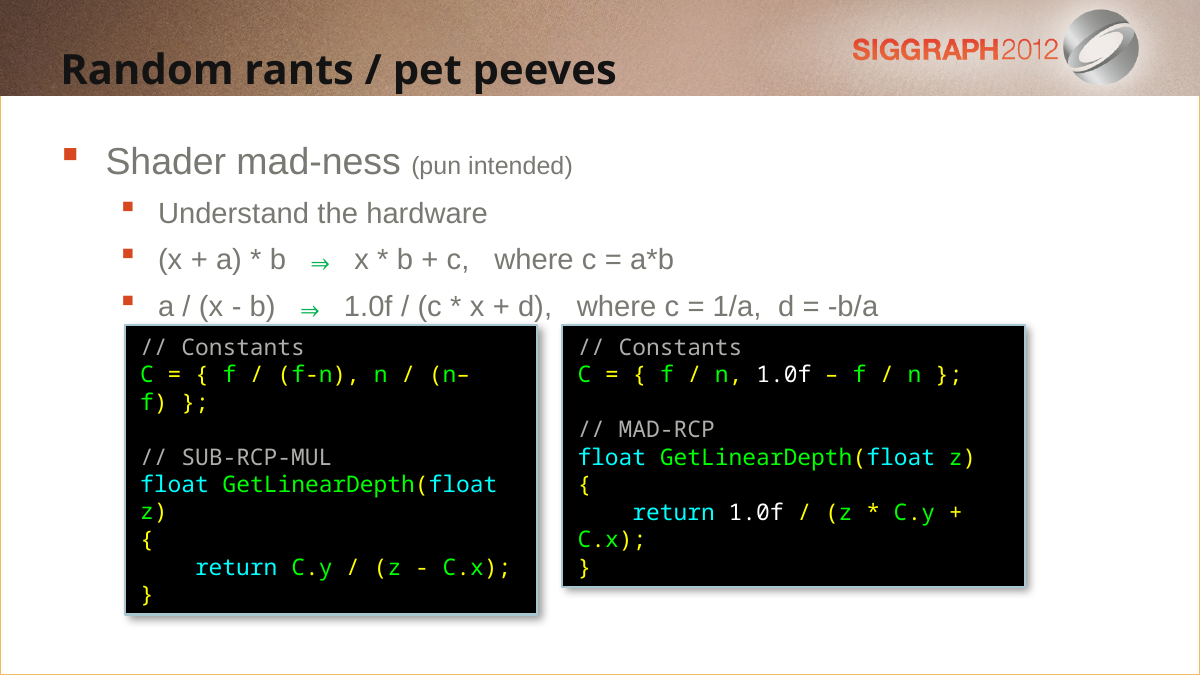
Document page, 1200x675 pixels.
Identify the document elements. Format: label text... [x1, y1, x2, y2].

text_box // Constants C = { f / n, 1.0f – f / n }; // MAD-RCP float GetLinearDepth(float z) { return 1.0f / (z * C.y + C.x); } [562, 324, 1025, 588]
text_box Random rants / pet peeves [48, 37, 1090, 100]
text_box // Constants C = { f / (f-n), n / (n–f) }; // SUB-RCP-MUL float GetLinearDepth(float z) { return C.y / (z - C.x); } [125, 324, 538, 615]
picture [0, 0, 1200, 96]
list Shader mad-ness (pun intended) Understand the hardware (x + a) * b ⇒ x * b + c, where c = a*b a / (x - b) ⇒ 1.0f / (c * x + d), where c = 1/a, d = -b/a ”Finish your derivation” [7] [45, 125, 1163, 638]
